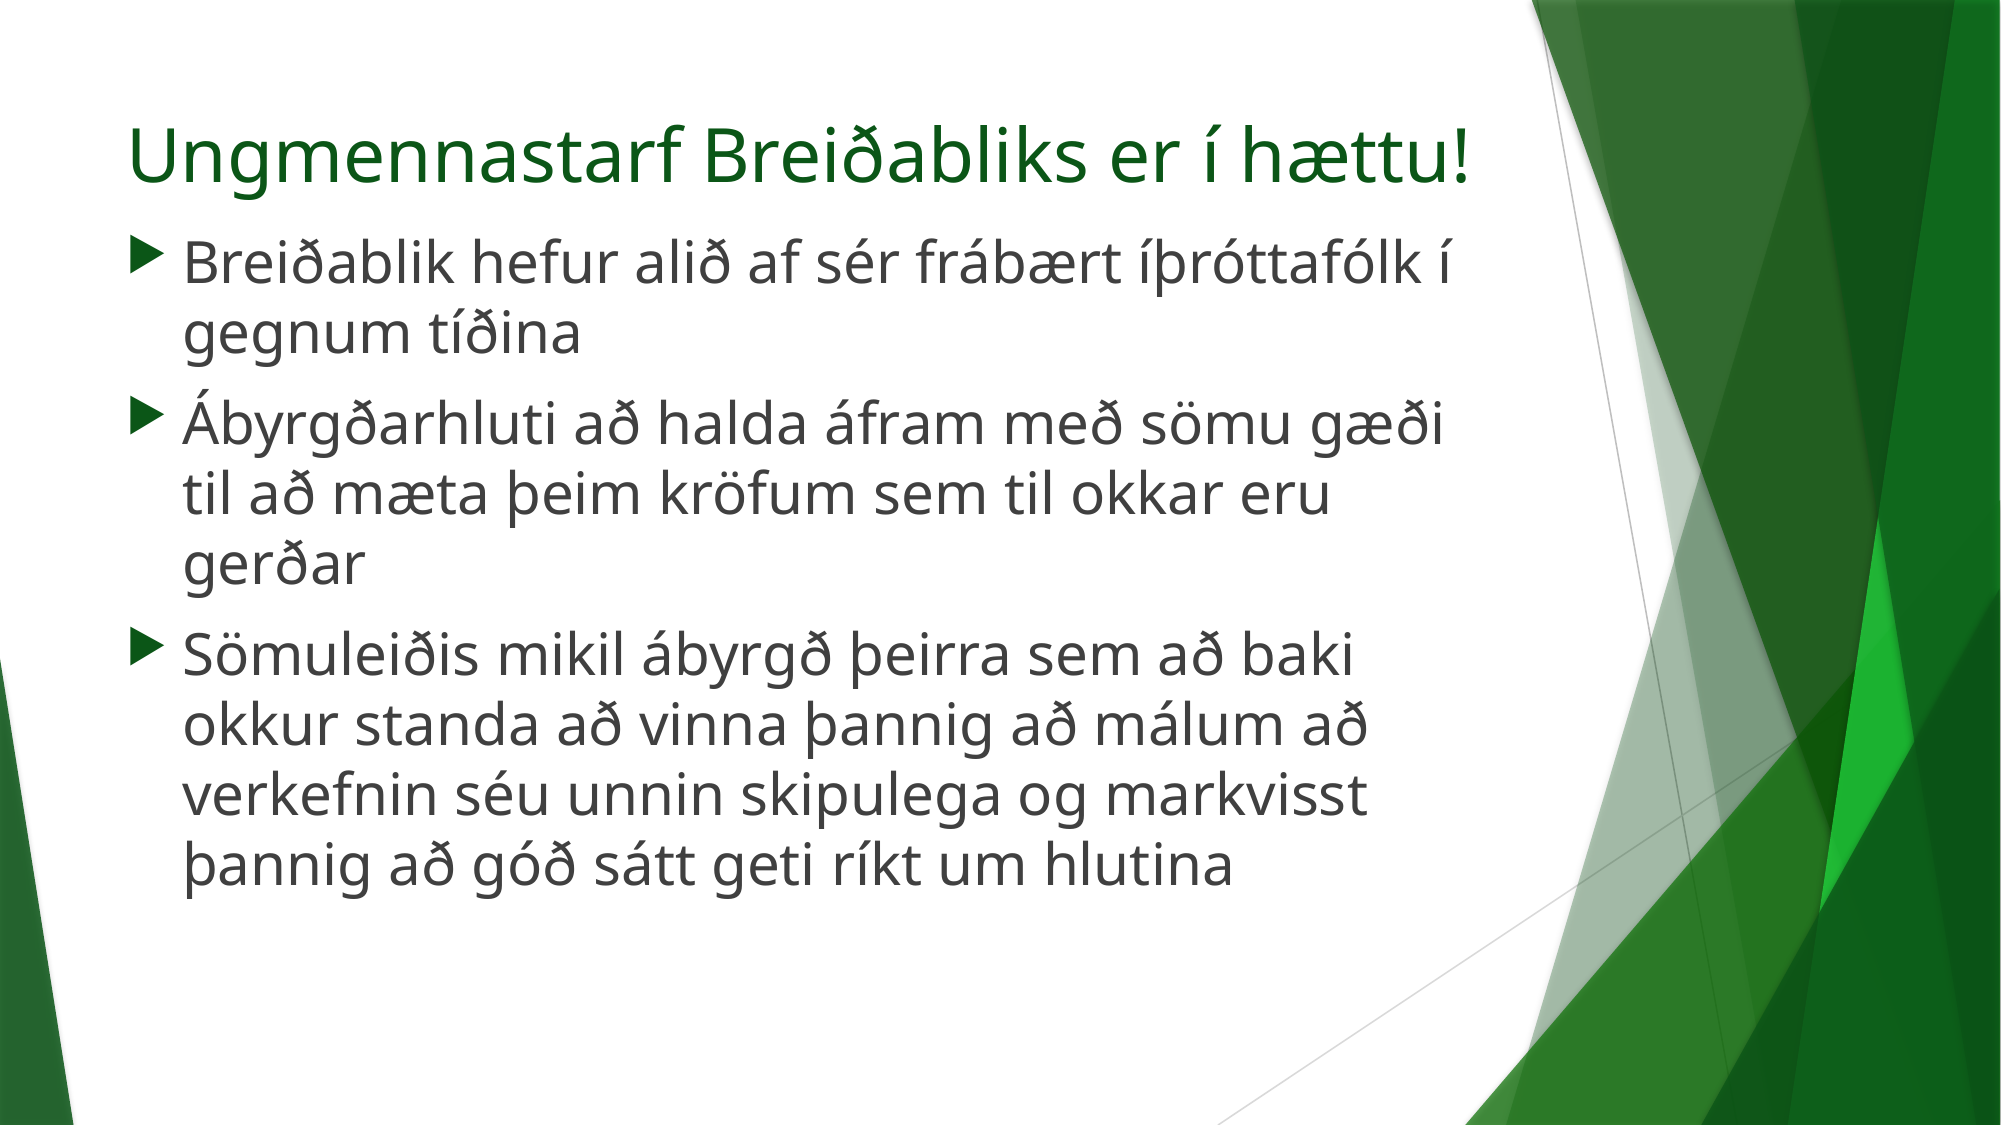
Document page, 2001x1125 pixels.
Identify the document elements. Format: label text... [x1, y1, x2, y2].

list Breiðablik hefur alið af sér frábært íþróttafólk í gegnum tíðina Ábyrgðarhluti að halda áfram með sömu gæði til að mæta þeim kröfum sem til okkar eru gerðar Sömuleiðis mikil ábyrgð þeirra sem að baki okkur standa að vinna þannig að málum að verkefnin séu unnin skipulega og markvisst þannig að góð sátt geti ríkt um hlutina [111, 217, 1522, 905]
title Ungmennastarf Breiðabliks er í hættu! [111, 99, 1522, 217]
